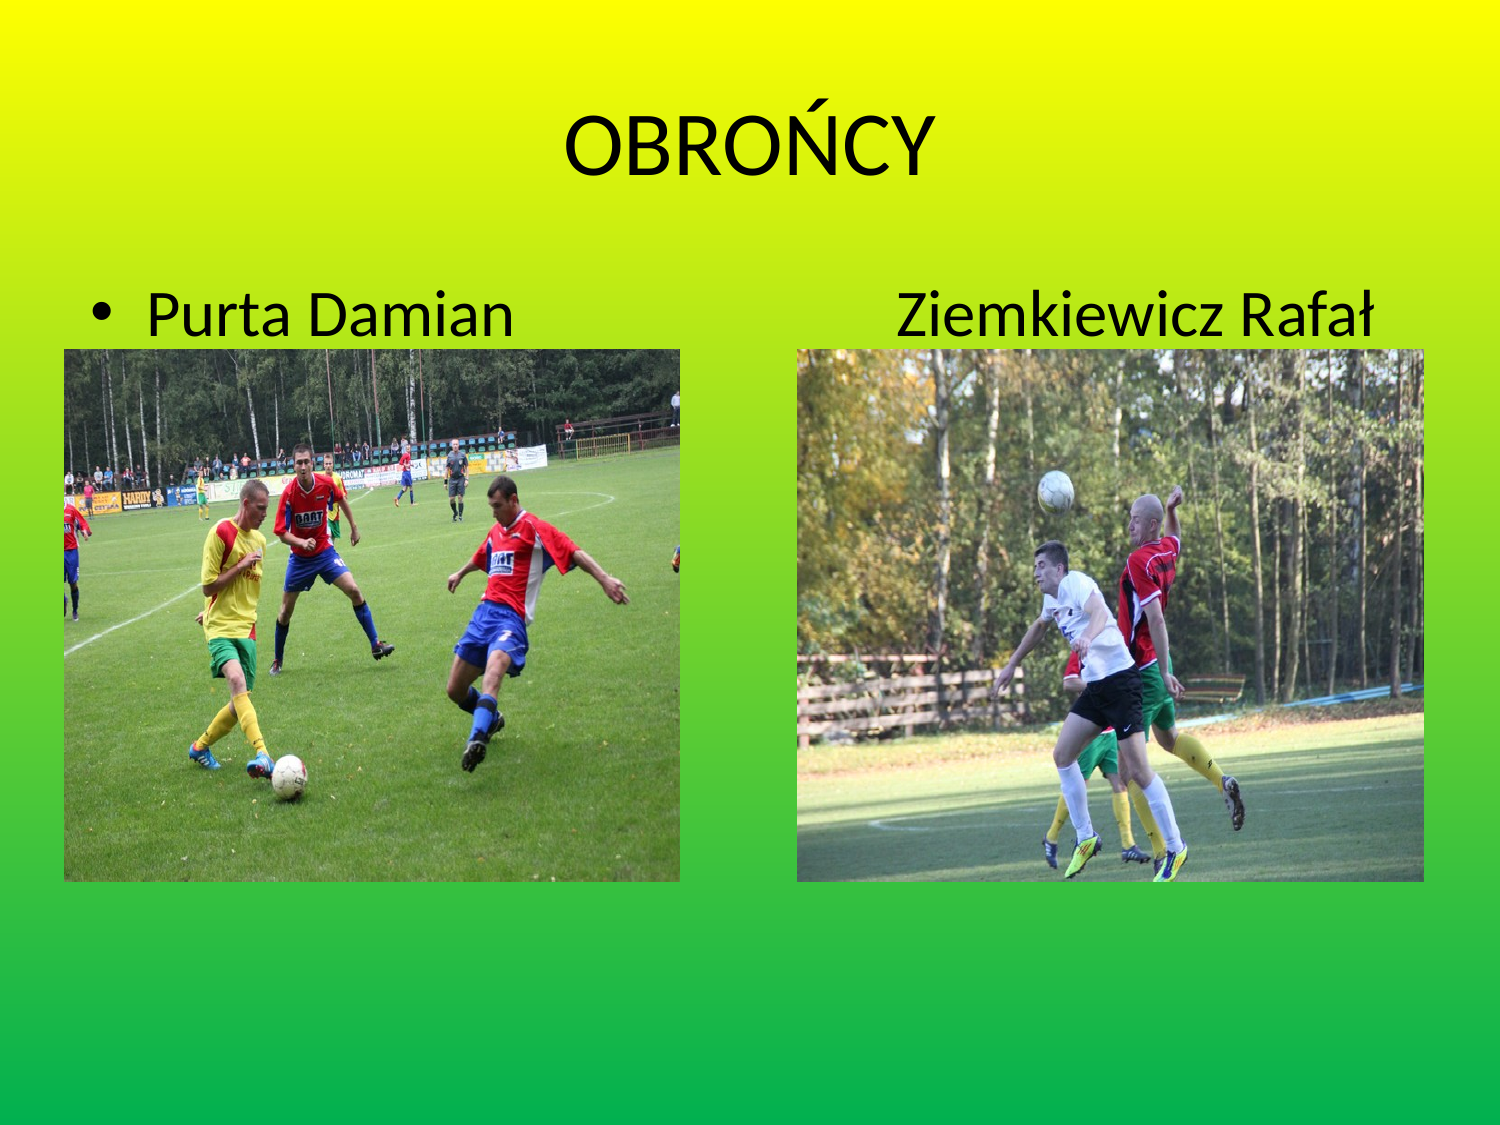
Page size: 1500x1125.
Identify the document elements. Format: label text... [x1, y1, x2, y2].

picture [796, 349, 1424, 882]
list Purta Damian Ziemkiewicz Rafał [75, 262, 1425, 1005]
title OBROŃCY [75, 45, 1425, 233]
picture [64, 349, 680, 882]
